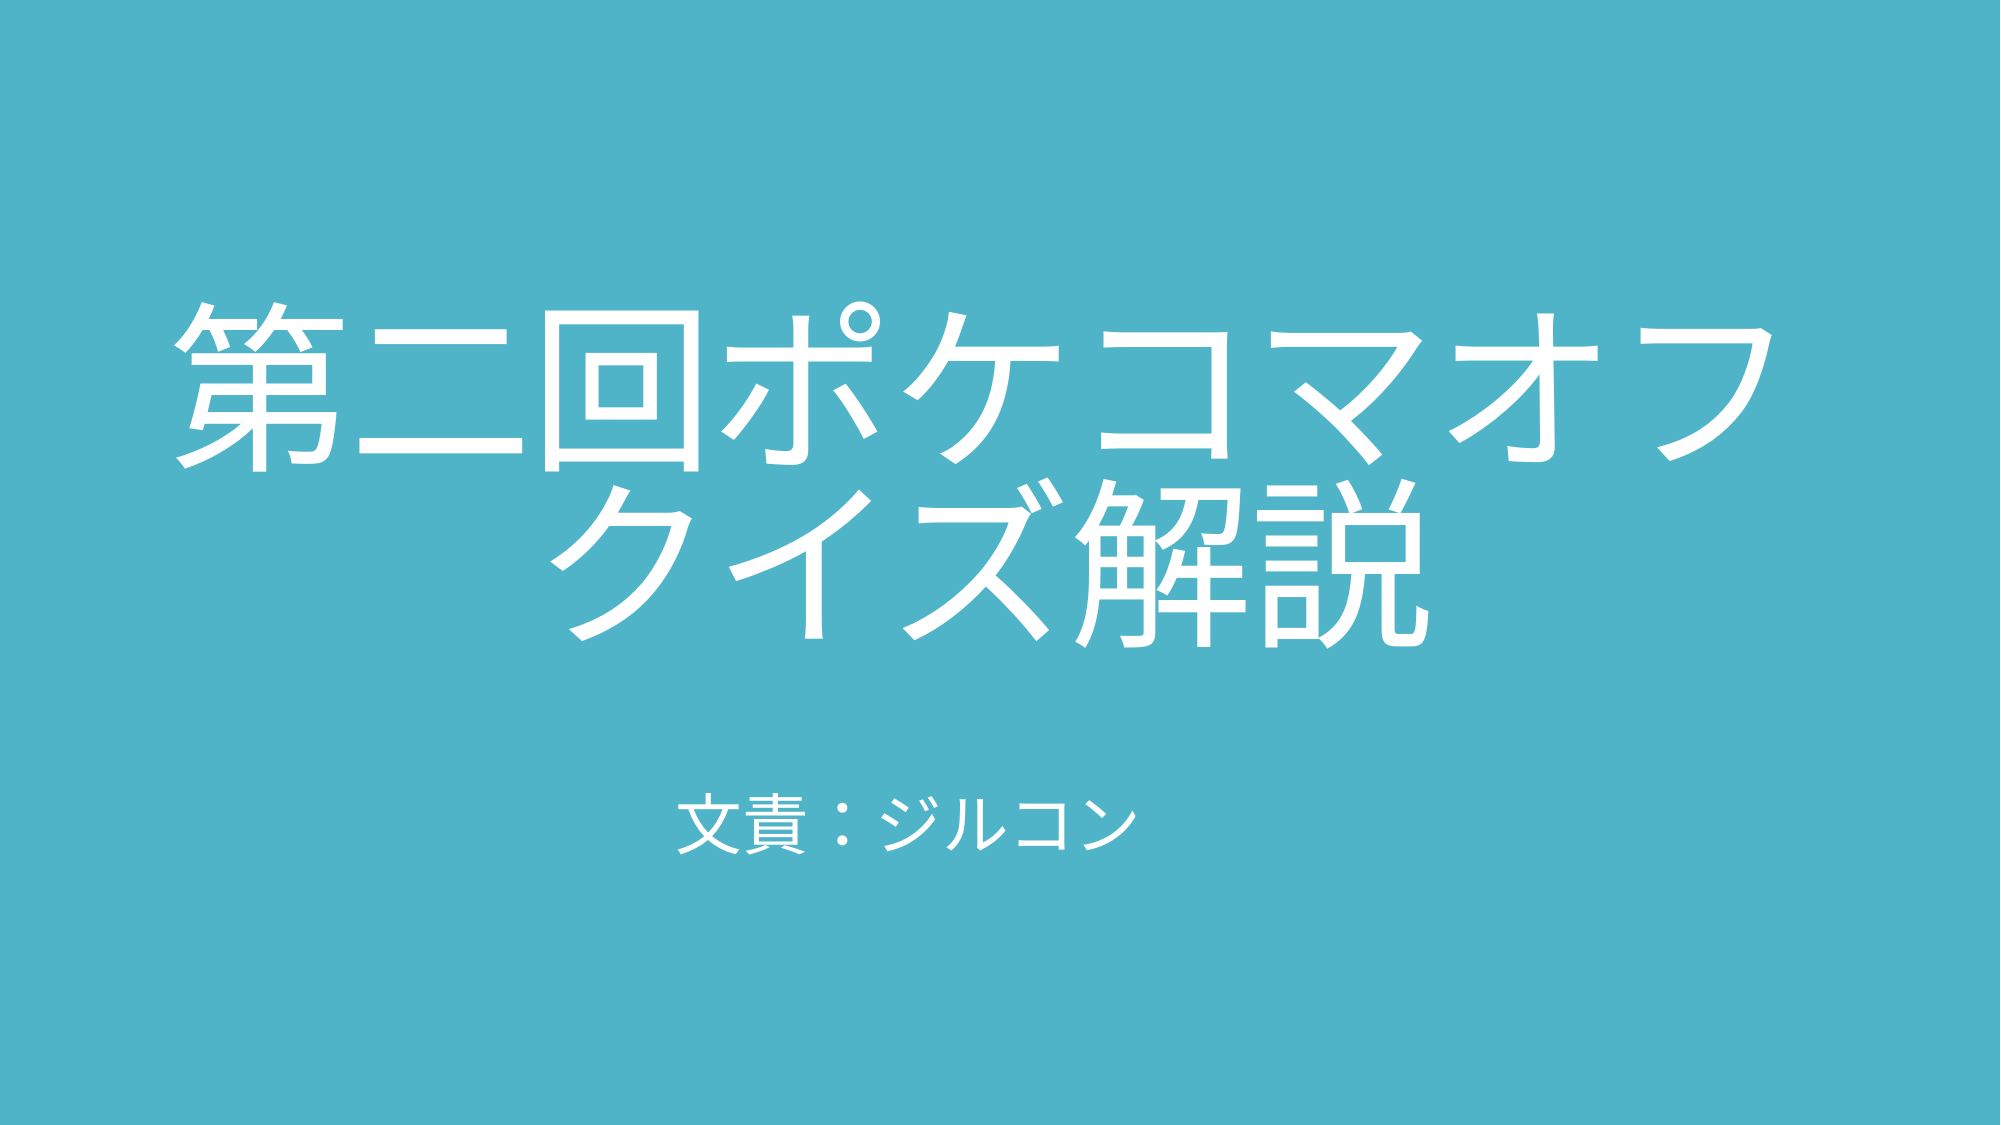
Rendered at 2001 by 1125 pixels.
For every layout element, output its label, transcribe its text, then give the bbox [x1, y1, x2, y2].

subtitle 文責：ジルコン [660, 787, 2000, 1060]
title 第二回ポケコマオフ クイズ解説 [98, 126, 1868, 677]
